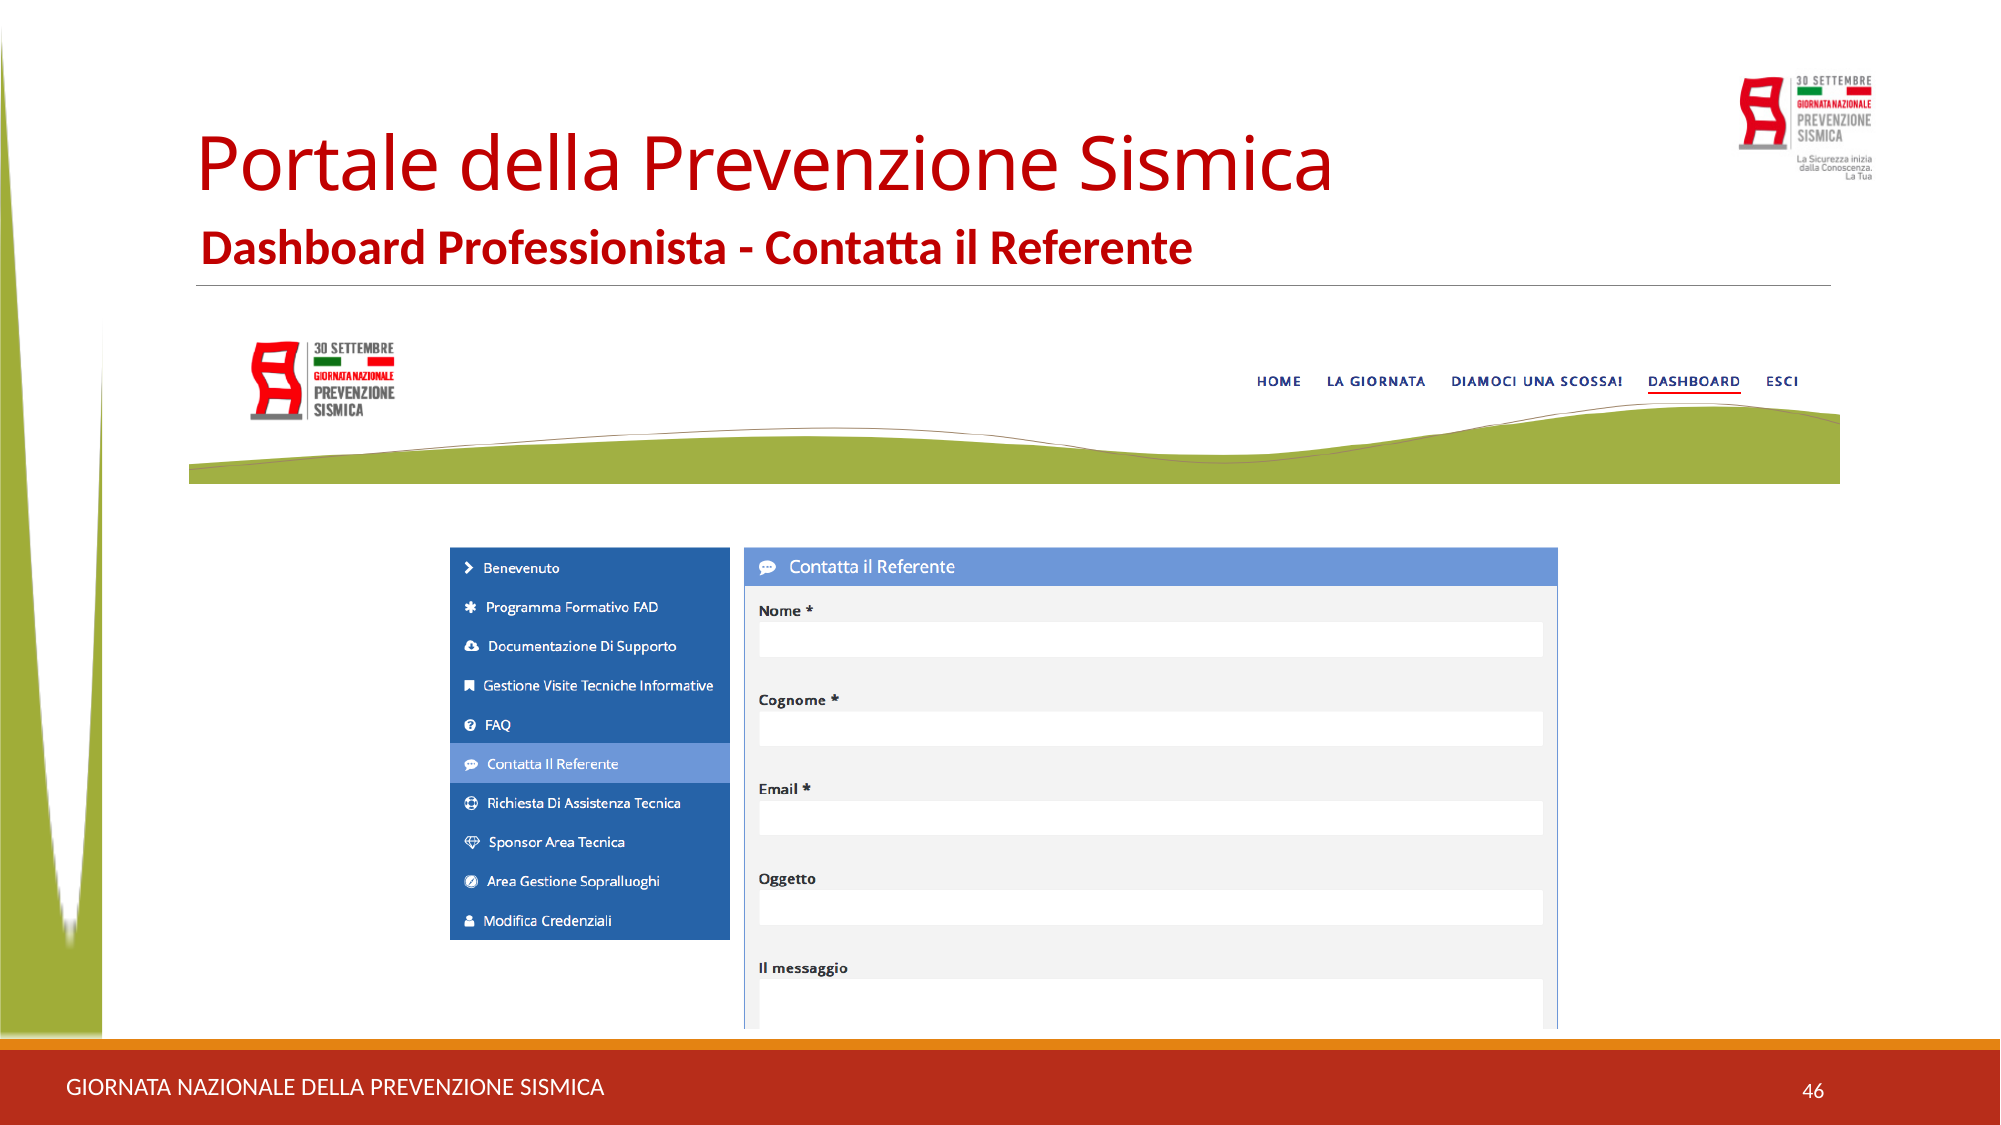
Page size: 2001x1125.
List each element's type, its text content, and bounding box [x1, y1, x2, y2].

footer GIORNATA NAZIONALE DELLA PREVENZIONE SISMICA [51, 1055, 843, 1116]
title Portale della Prevenzione Sismica [180, 90, 1442, 245]
picture [0, 331, 1840, 1030]
picture [1731, 44, 1881, 194]
slide_number 46 [1624, 1059, 1840, 1120]
text_box Dashboard Professionista - Contatta il Referente [186, 194, 1055, 283]
